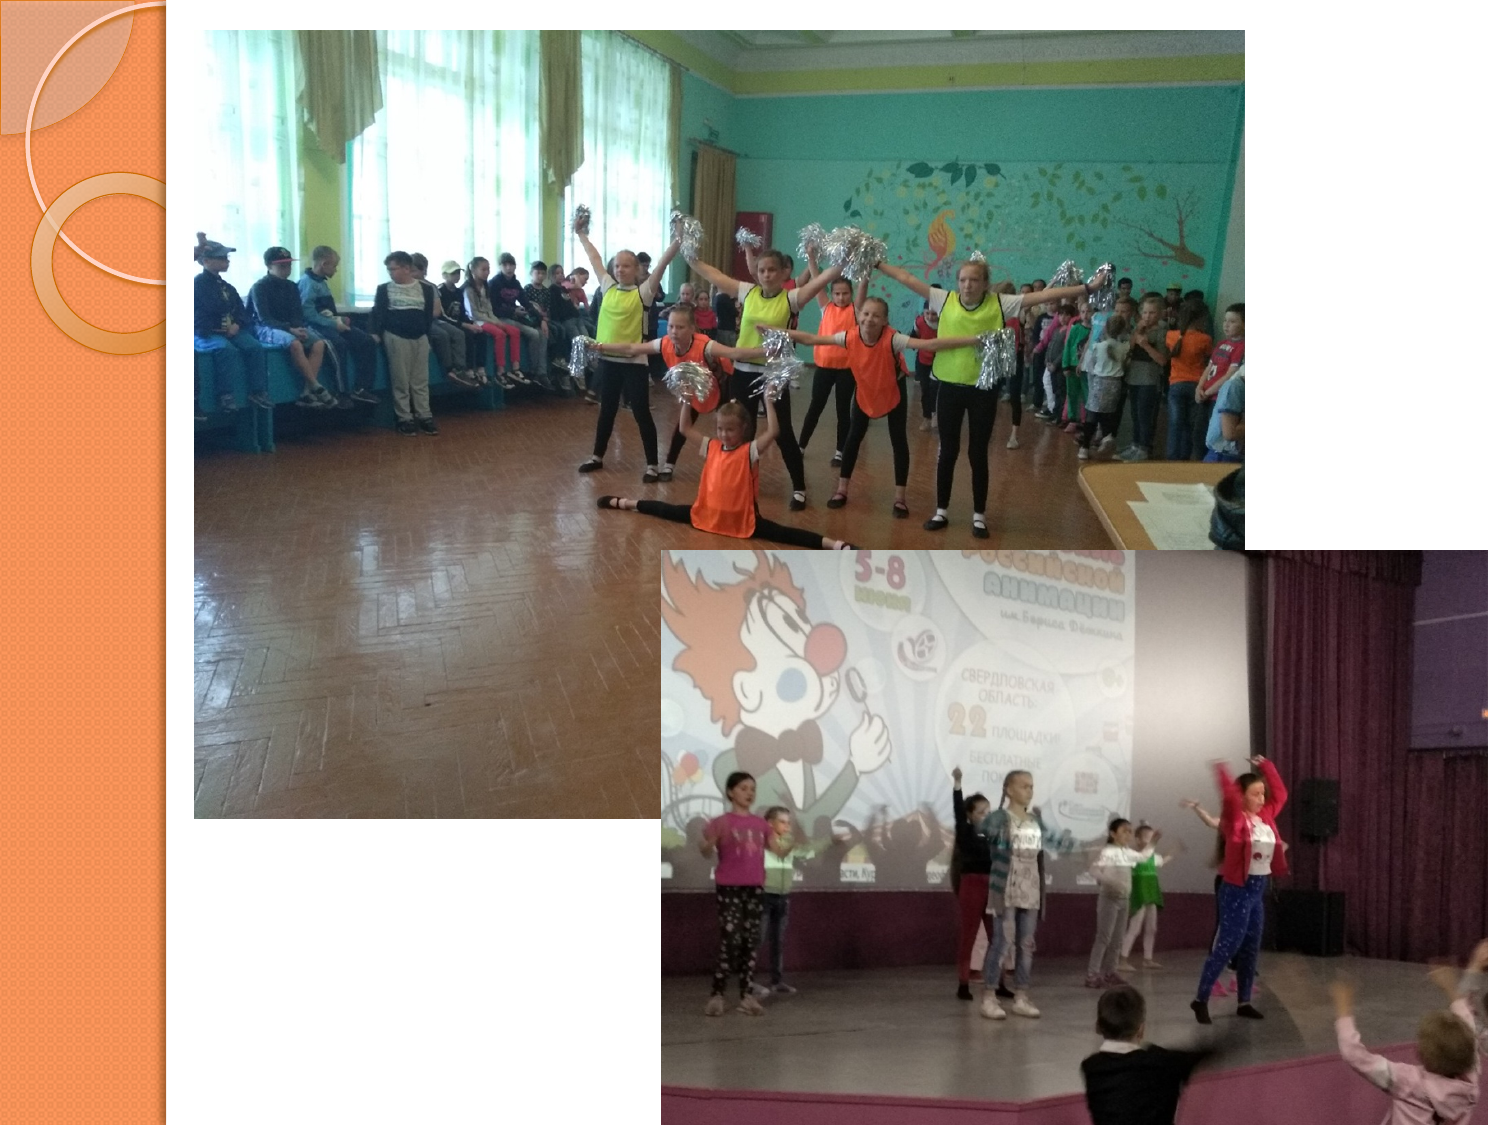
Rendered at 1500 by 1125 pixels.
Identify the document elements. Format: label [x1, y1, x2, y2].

list [194, 30, 1245, 819]
picture [661, 550, 1489, 1125]
